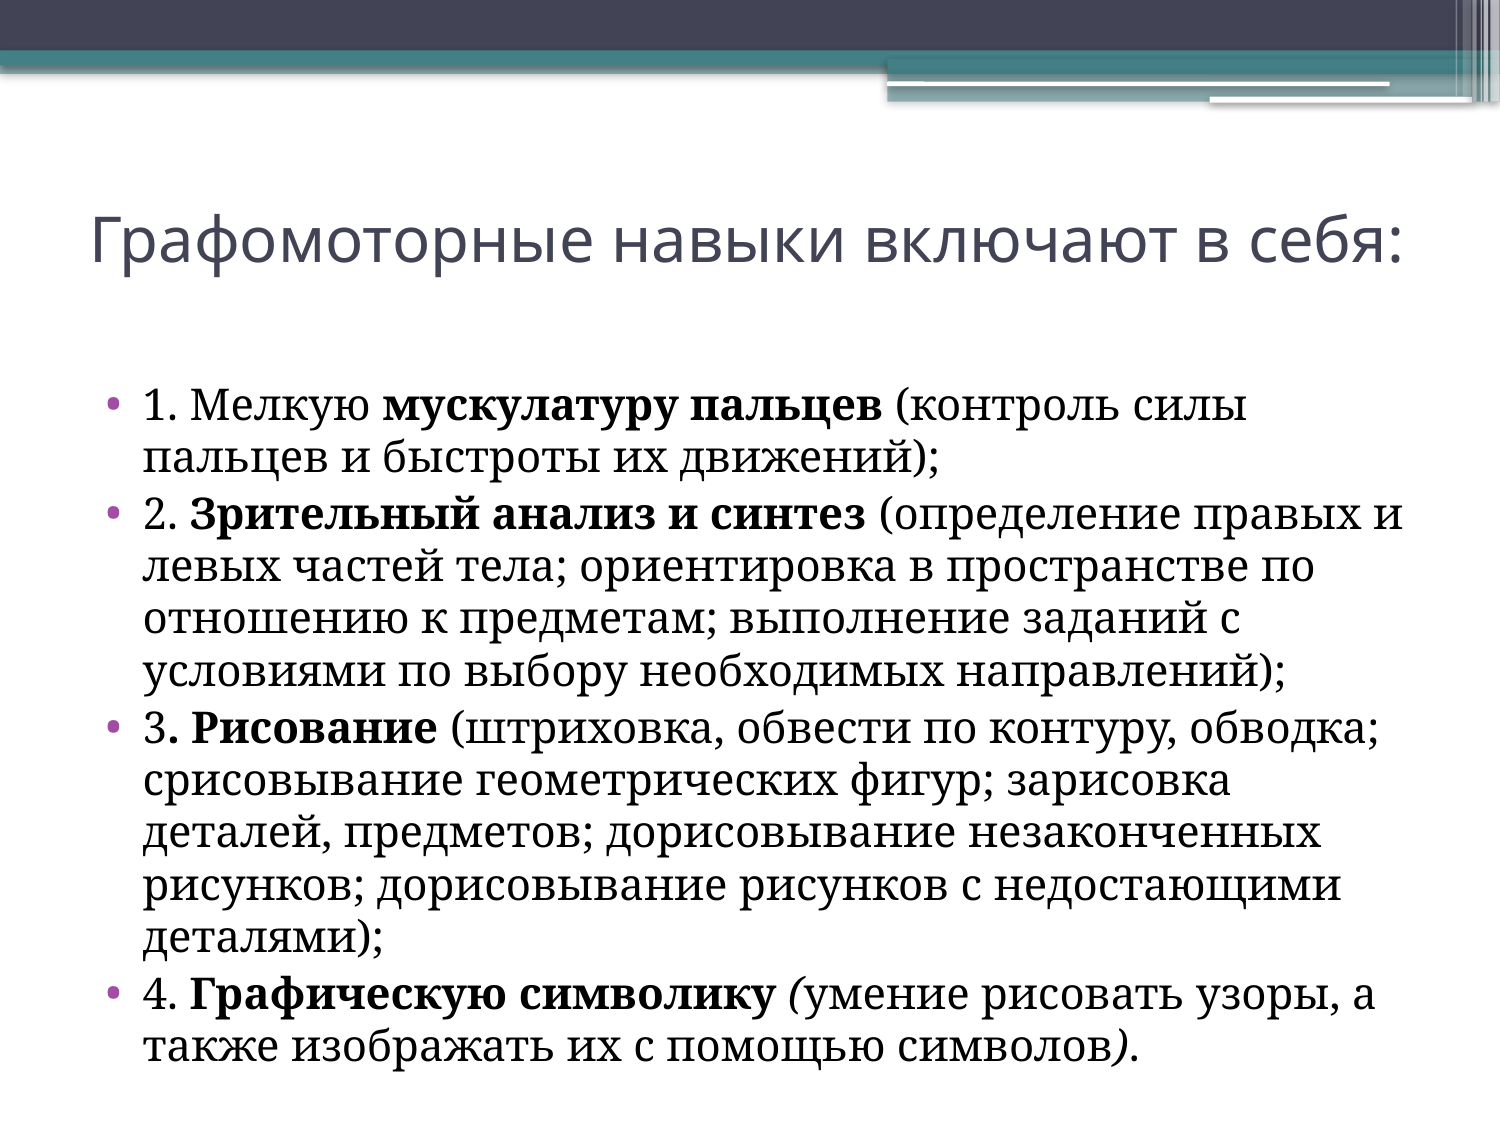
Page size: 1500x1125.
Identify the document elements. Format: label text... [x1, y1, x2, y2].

title Графомоторные навыки включают в себя: [75, 187, 1425, 363]
list 1. Мелкую мускулатуру пальцев (контроль силы пальцев и быстроты их движений); 2. Зрительный анализ и синтез (определение правых и левых частей тела; ориентировка в пространстве по отношению к предметам; выполнение заданий с условиями по выбору необходимых направлений); 3. Рисование (штриховка, обвести по контуру, обводка; срисовывание геометрических фигур; зарисовка деталей, предметов; дорисовывание незаконченных рисунков; дорисовывание рисунков с недостающими деталями); 4. Графическую символику (умение рисовать узоры, а также изображать их с помощью символов). [75, 368, 1425, 1079]
